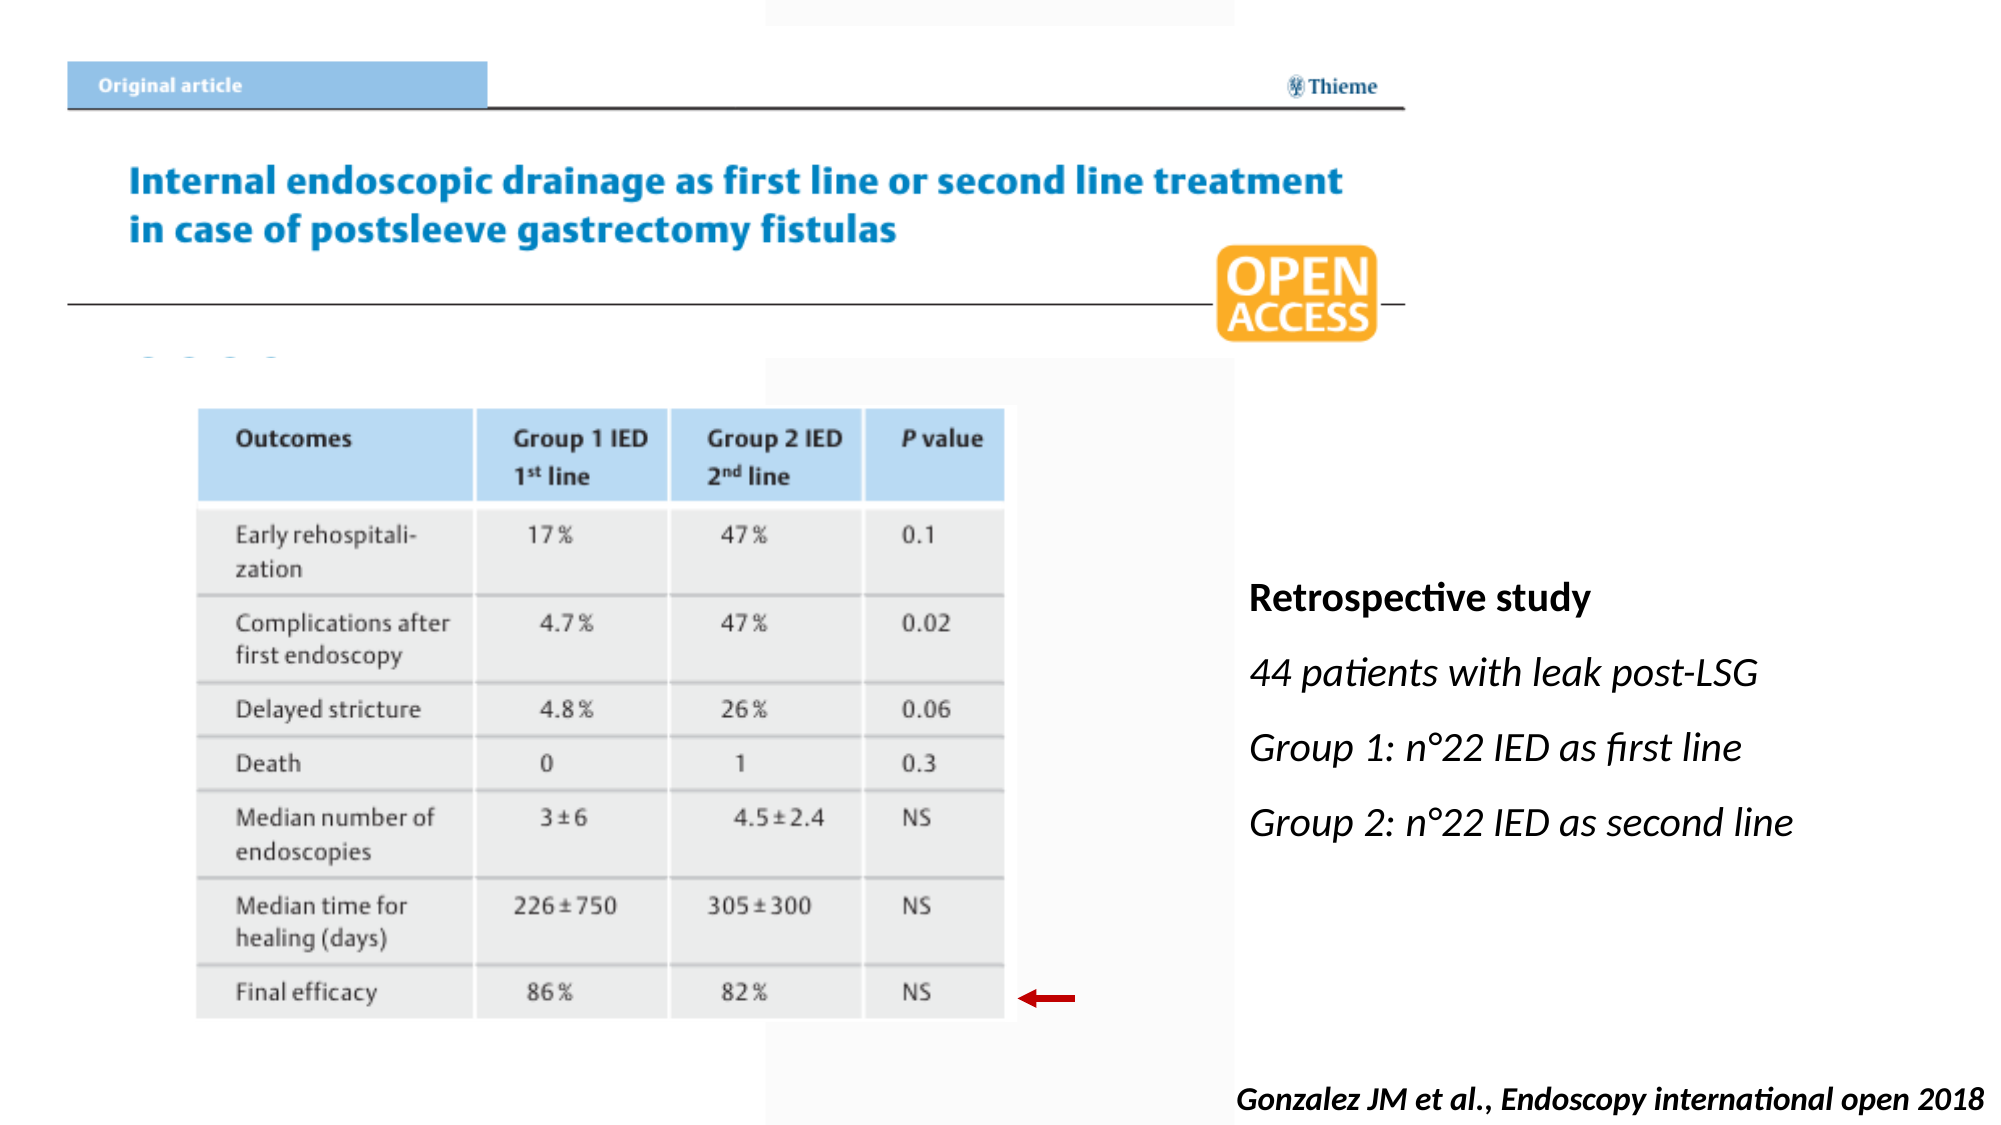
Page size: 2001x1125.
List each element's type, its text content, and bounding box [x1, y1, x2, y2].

picture [189, 404, 1018, 1022]
picture [30, 25, 1459, 358]
text_box Gonzalez JM et al., Endoscopy international open 2018 [1172, 1069, 2000, 1125]
text_box Retrospective study 44 patients with leak post-LSG Group 1: n°22 IED as first line Group 2: n°22 IED as second line [1234, 537, 2000, 853]
